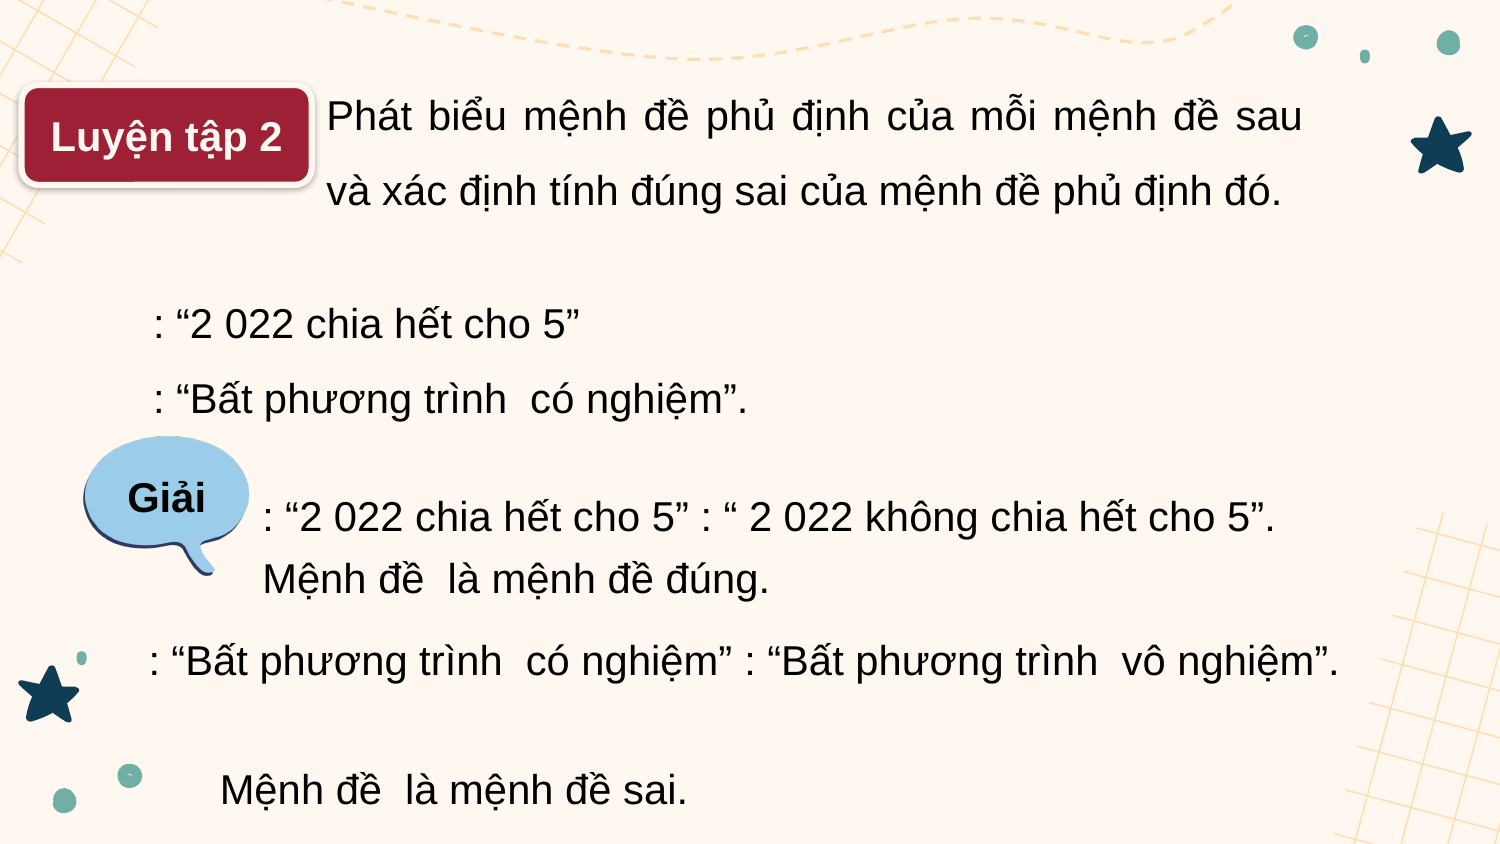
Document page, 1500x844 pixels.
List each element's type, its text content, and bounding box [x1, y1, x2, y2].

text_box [64, 427, 269, 576]
text_box Luyện tập 2 [18, 81, 311, 189]
text_box Phát biểu mệnh đề phủ định của mỗi mệnh đề sau và xác định tính đúng sai của mệnh đề phủ định đó. [311, 56, 1319, 221]
